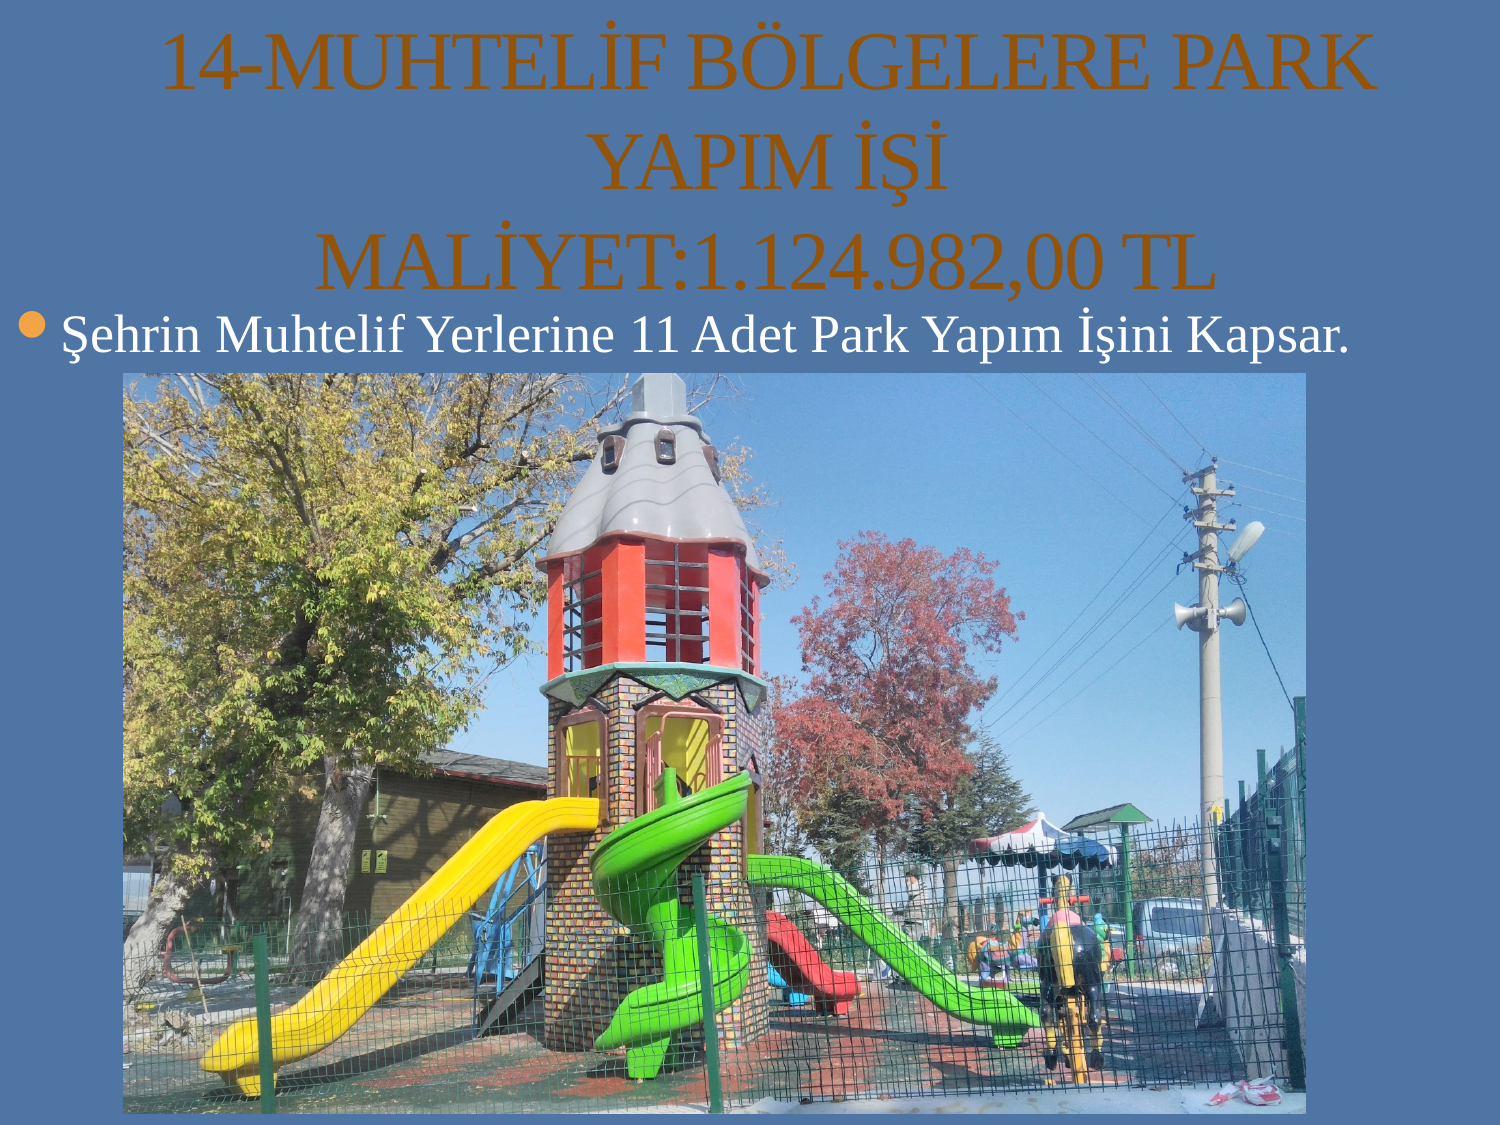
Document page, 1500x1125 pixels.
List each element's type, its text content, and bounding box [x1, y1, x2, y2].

picture [123, 373, 1306, 1114]
title 14-MUHTELİF BÖLGELERE PARK YAPIM İŞİ MALİYET:1.124.982,00 TL [35, 113, 1500, 314]
list Şehrin Muhtelif Yerlerine 11 Adet Park Yapım İşini Kapsar. [0, 290, 1500, 1041]
